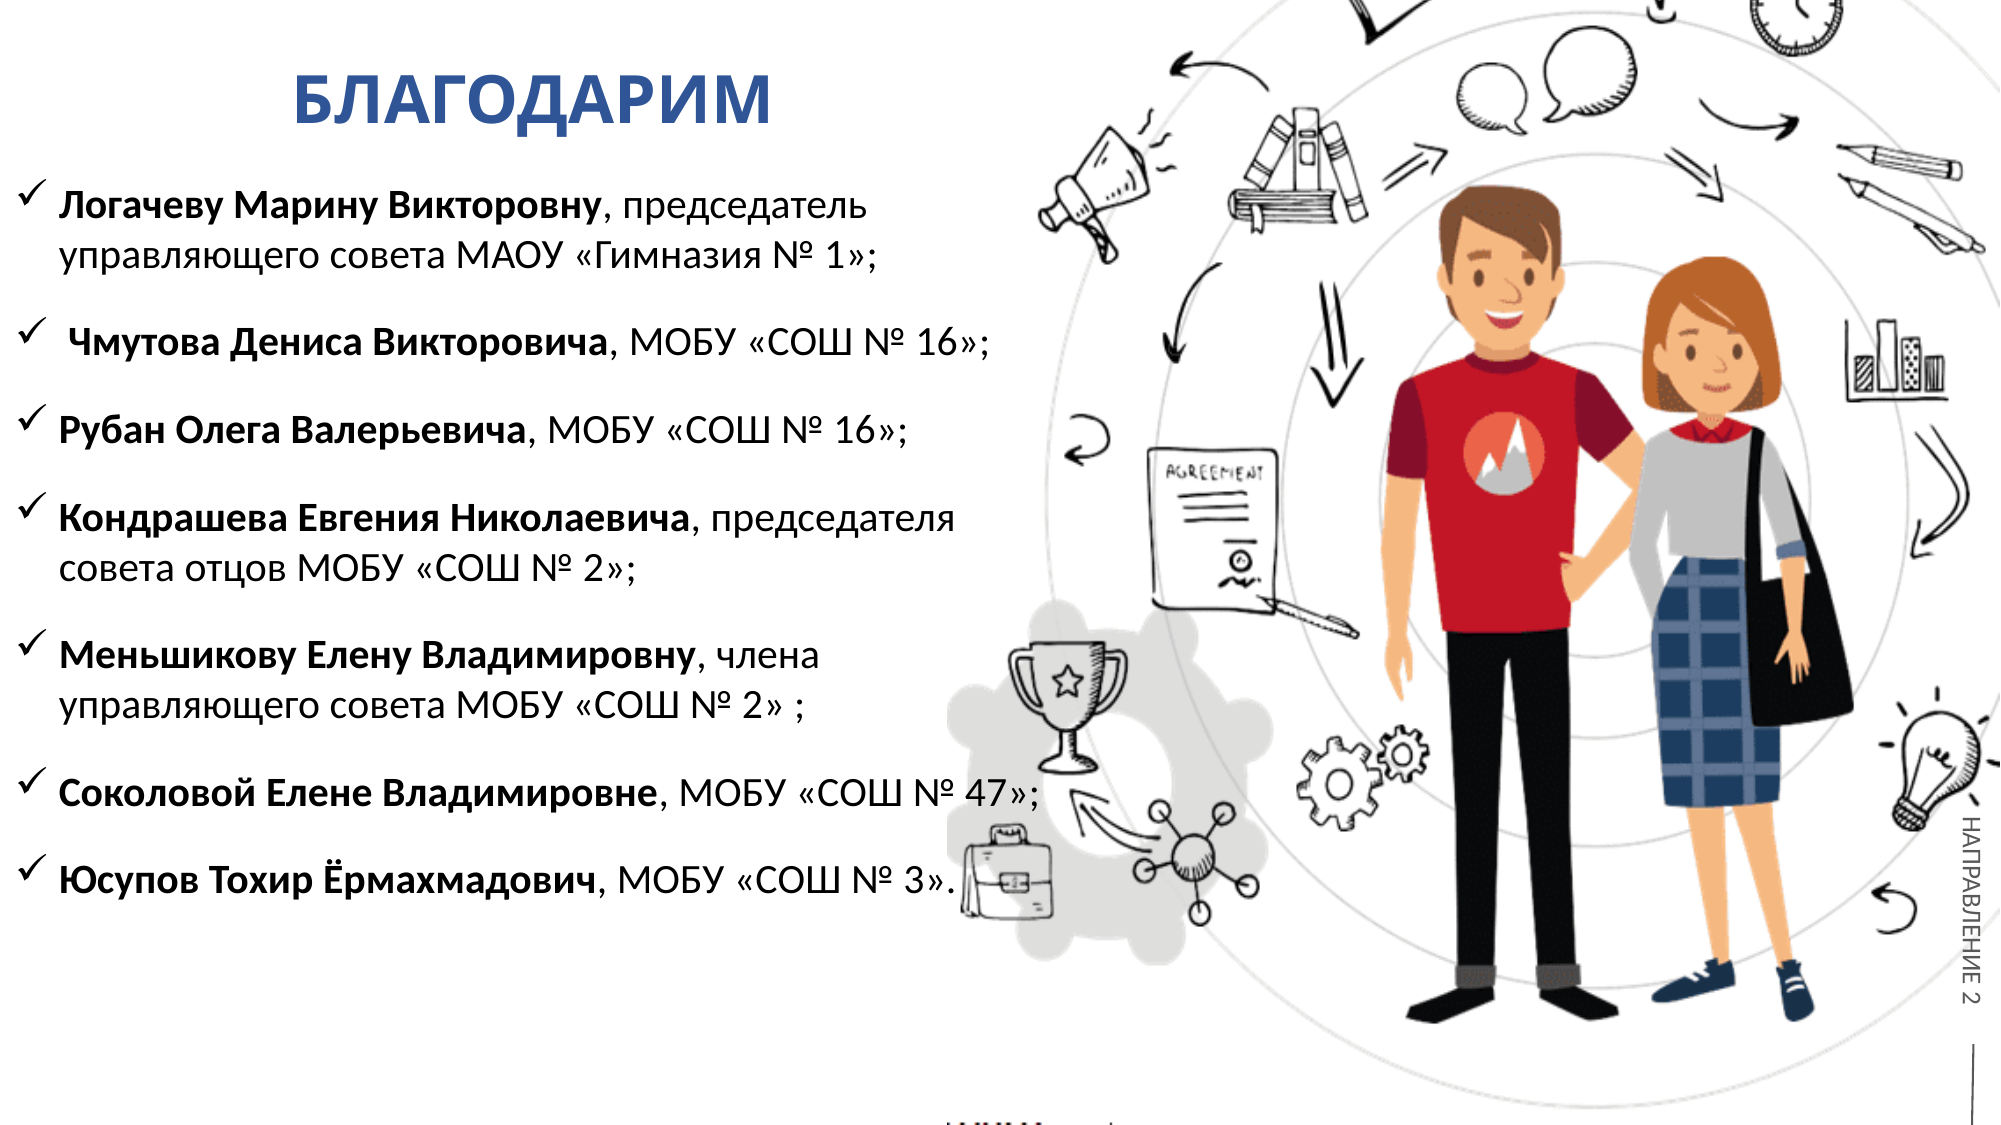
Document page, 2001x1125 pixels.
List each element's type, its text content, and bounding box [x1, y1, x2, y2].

text_box Логачеву Марину Викторовну, председатель управляющего совета МАОУ «Гимназия № 1»; Чмутова Дениса Викторовича, МОБУ «СОШ № 16»; Рубан Олега Валерьевича, МОБУ «СОШ № 16»; Кондрашева Евгения Николаевича, председателя совета отцов МОБУ «СОШ № 2»; Меньшикову Елену Владимировну, члена управляющего совета МОБУ «СОШ № 2» ; Соколовой Елене Владимировне, МОБУ «СОШ № 47»; Юсупов Тохир Ёрмахмадович, МОБУ «СОШ № 3». [0, 169, 946, 910]
picture [946, 0, 2000, 1125]
text_box БЛАГОДАРИМ [277, 49, 790, 145]
